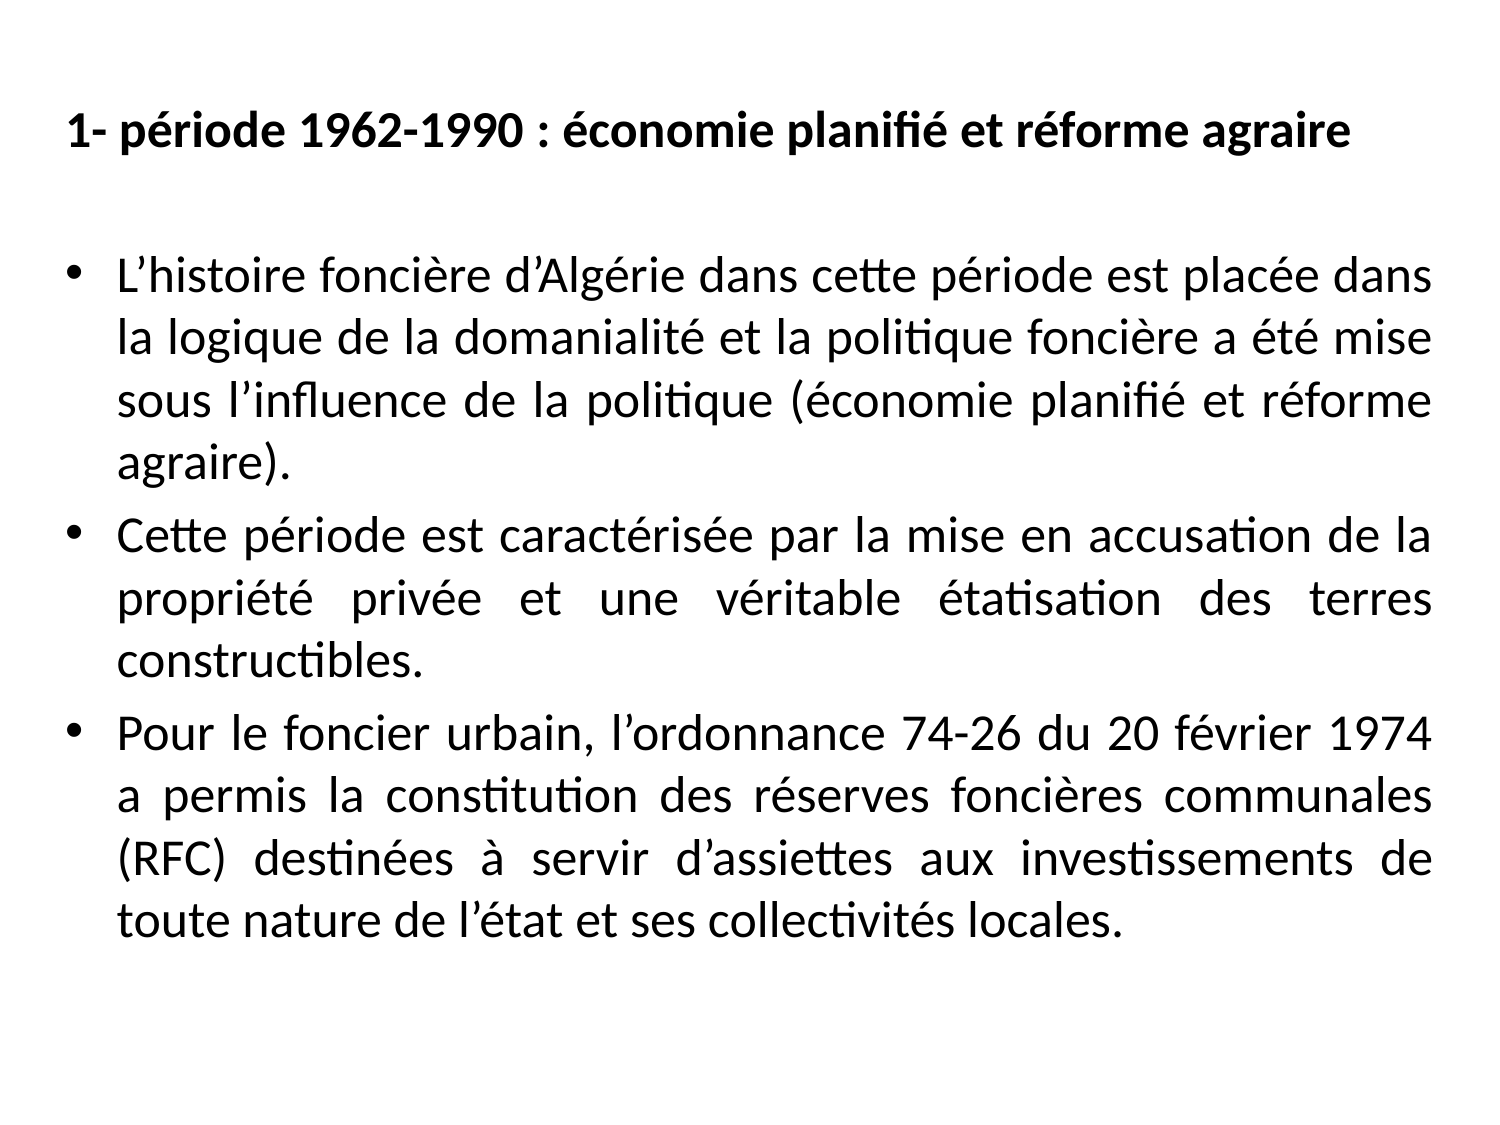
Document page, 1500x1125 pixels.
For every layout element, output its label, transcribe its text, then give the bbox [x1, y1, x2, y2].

text_box 1- période 1962-1990 : économie planifié et réforme agraire L’histoire foncière d’Algérie dans cette période est placée dans la logique de la domanialité et la politique foncière a été mise sous l’influence de la politique (économie planifié et réforme agraire). Cette période est caractérisée par la mise en accusation de la propriété privée et une véritable étatisation des terres constructibles. Pour le foncier urbain, l’ordonnance 74-26 du 20 février 1974 a permis la constitution des réserves foncières communales (RFC) destinées à servir d’assiettes aux investissements de toute nature de l’état et ses collectivités locales. [50, 87, 1450, 975]
